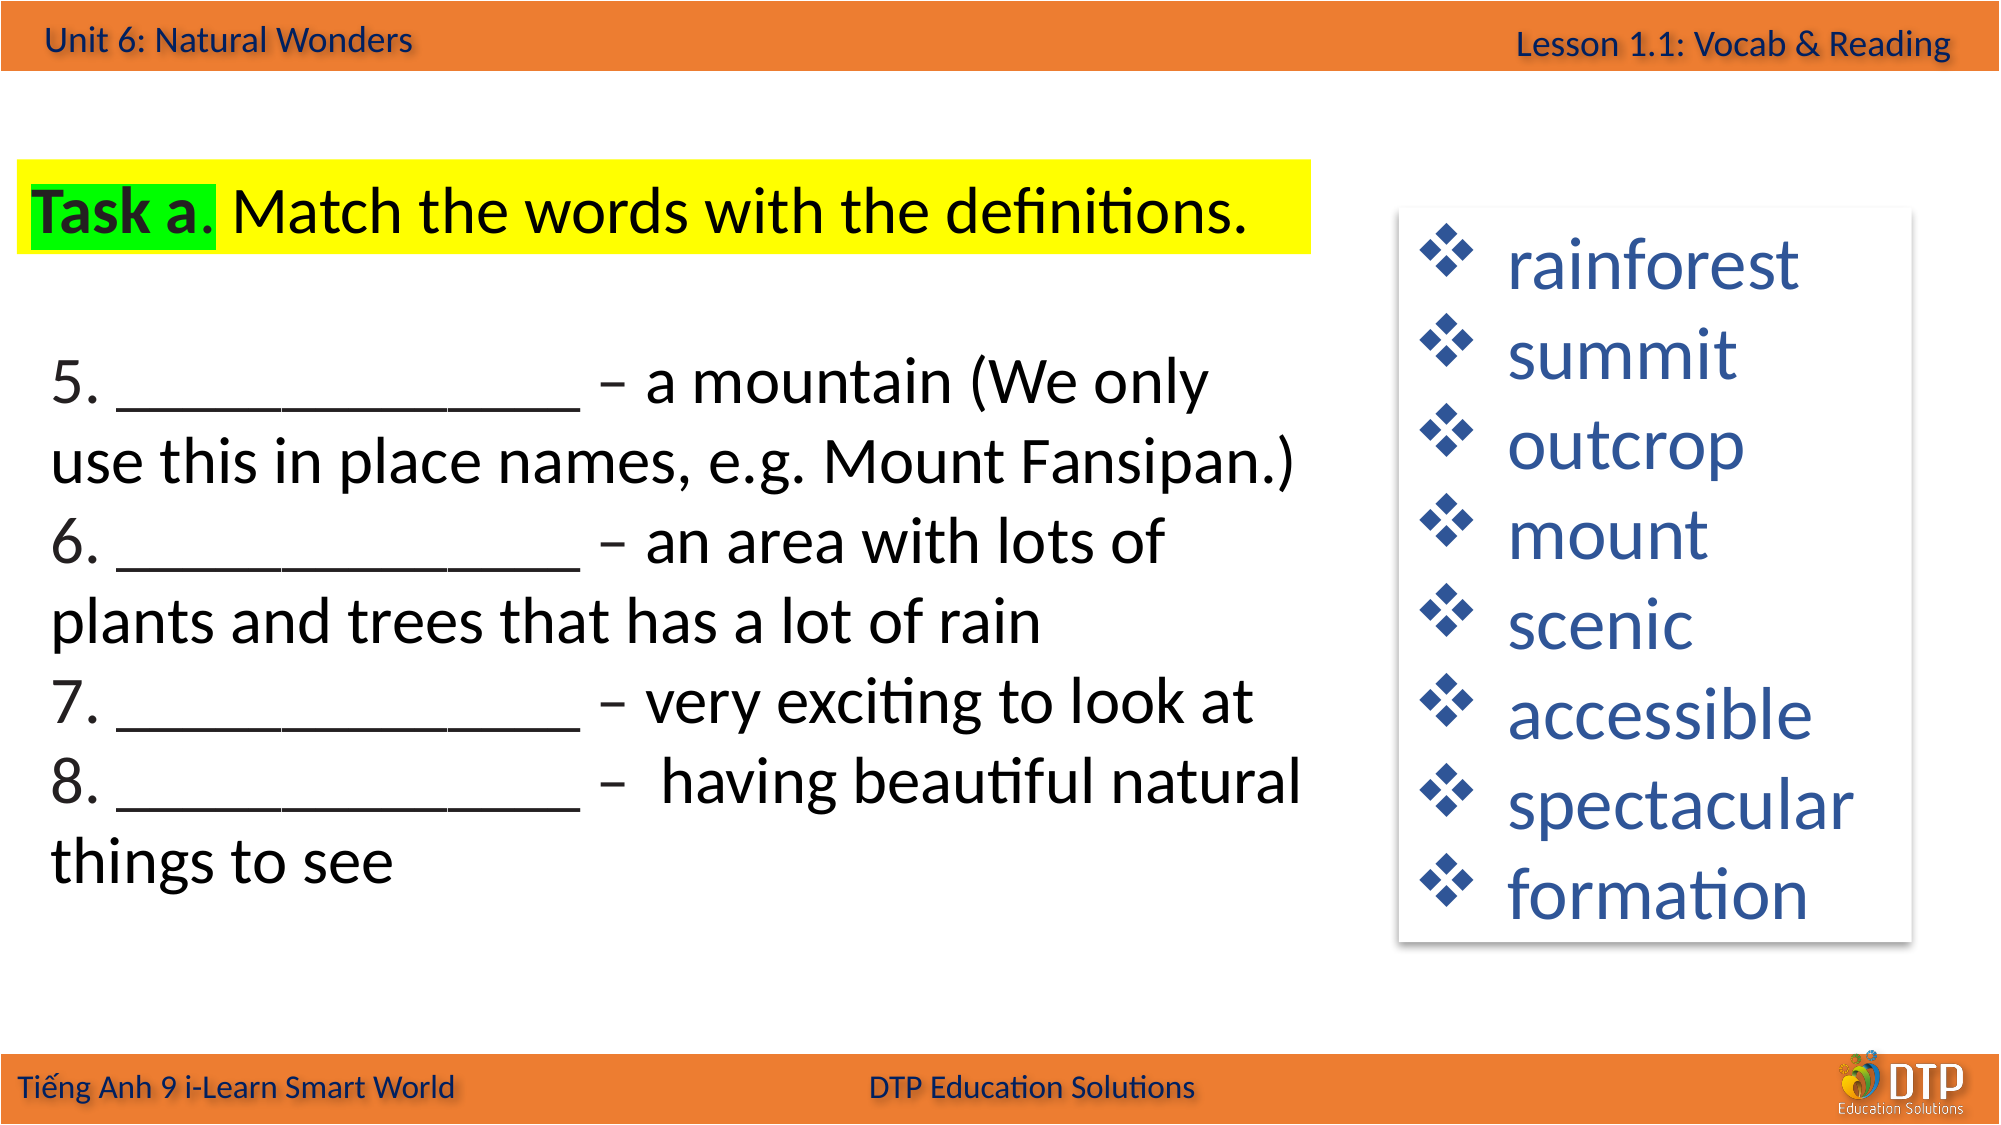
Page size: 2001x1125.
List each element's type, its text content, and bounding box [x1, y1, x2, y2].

text_box Task a. Match the words with the definitions. [16, 159, 1311, 255]
text_box 5. ______________ – a mountain (We only use this in place names, e.g. Mount Fansipan.) 6. ______________ – an area with lots of plants and trees that has a lot of rain 7. ______________ – very exciting to look at 8. ______________ – having beautiful natural things to see [35, 329, 1331, 904]
picture [1839, 1050, 1963, 1114]
text_box rainforest summit outcrop mount scenic accessible spectacular formation [1398, 207, 1912, 943]
